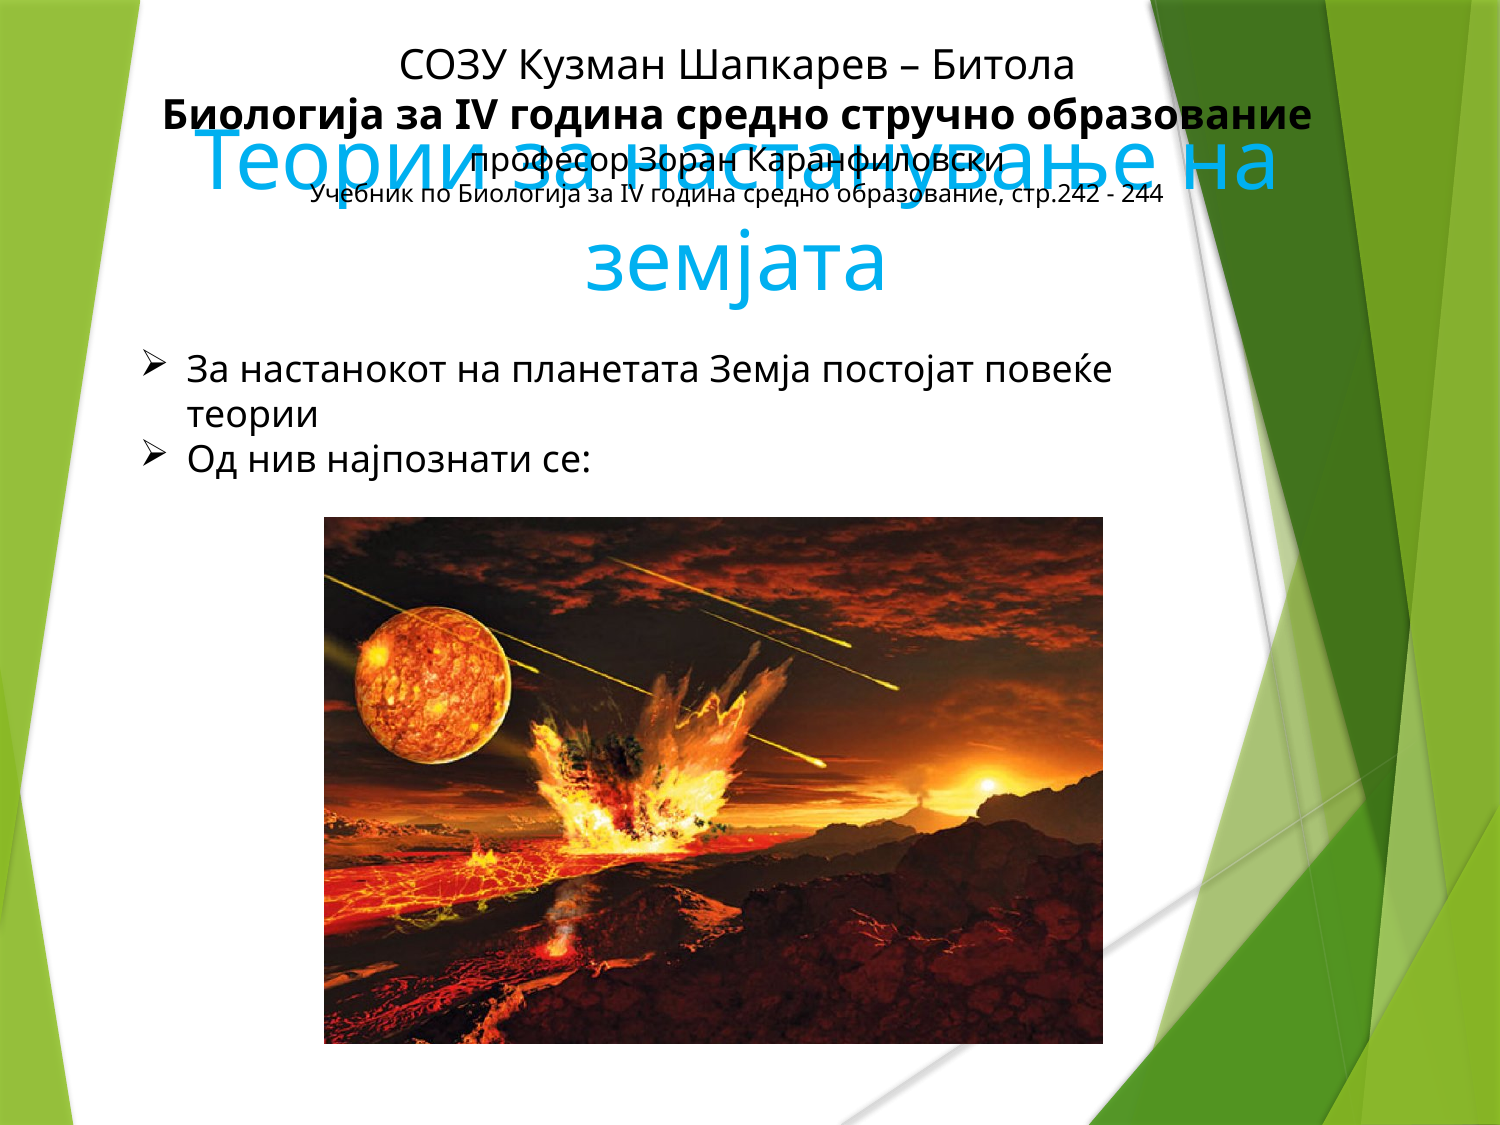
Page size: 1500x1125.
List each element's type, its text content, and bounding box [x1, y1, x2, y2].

picture [324, 517, 1104, 1044]
text_box СОЗУ Кузман Шапкарев – Битола Биологија за IV година средно стручно образование професор Зоран Каранфиловски Учебник по Биологија за IV година средно образование, стр.242 - 244 [62, 5, 1413, 247]
text_box За настанокот на планетата Земја постојат повеќе теории Од нив најпознати се: [125, 337, 1250, 488]
text_box Теории за настанување на земјата [49, 212, 1425, 314]
